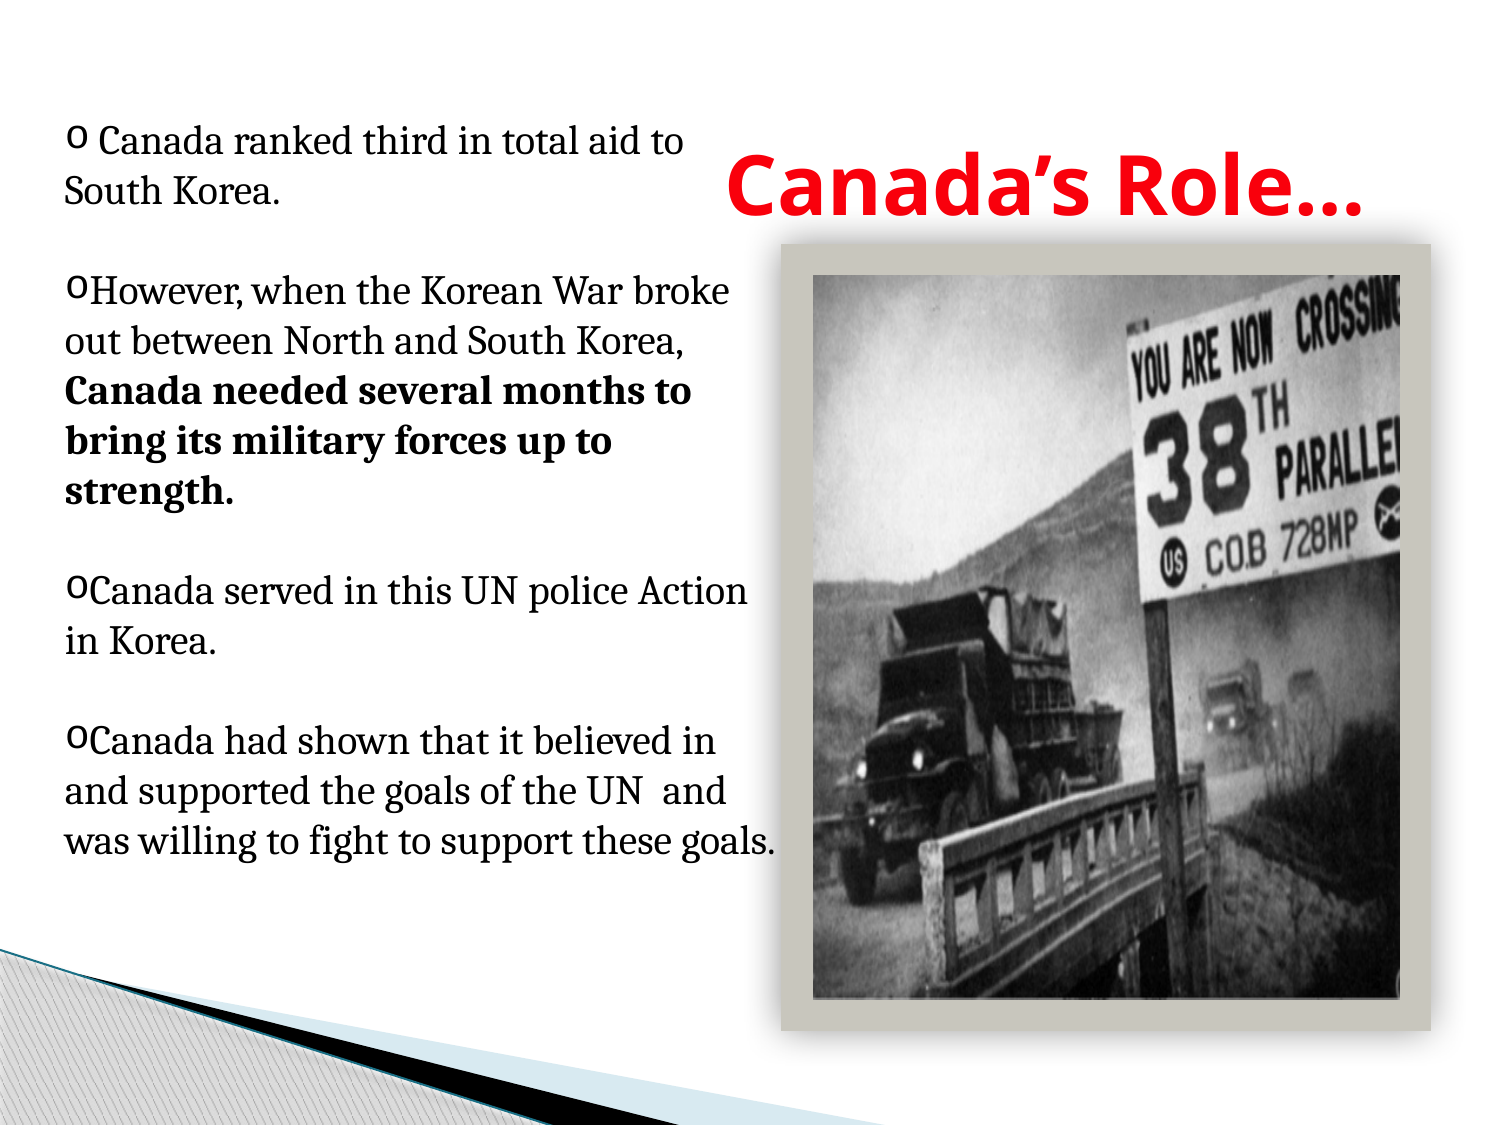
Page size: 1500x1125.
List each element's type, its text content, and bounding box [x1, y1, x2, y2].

text_box Canada ranked third in total aid to South Korea. However, when the Korean War broke out between North and South Korea, Canada needed several months to bring its military forces up to strength. Canada served in this UN police Action in Korea. Canada had shown that it believed in and supported the goals of the UN and was willing to fight to support these goals. [49, 105, 800, 916]
picture [812, 274, 1401, 1001]
text_box Canada’s Role… [800, 125, 1463, 240]
